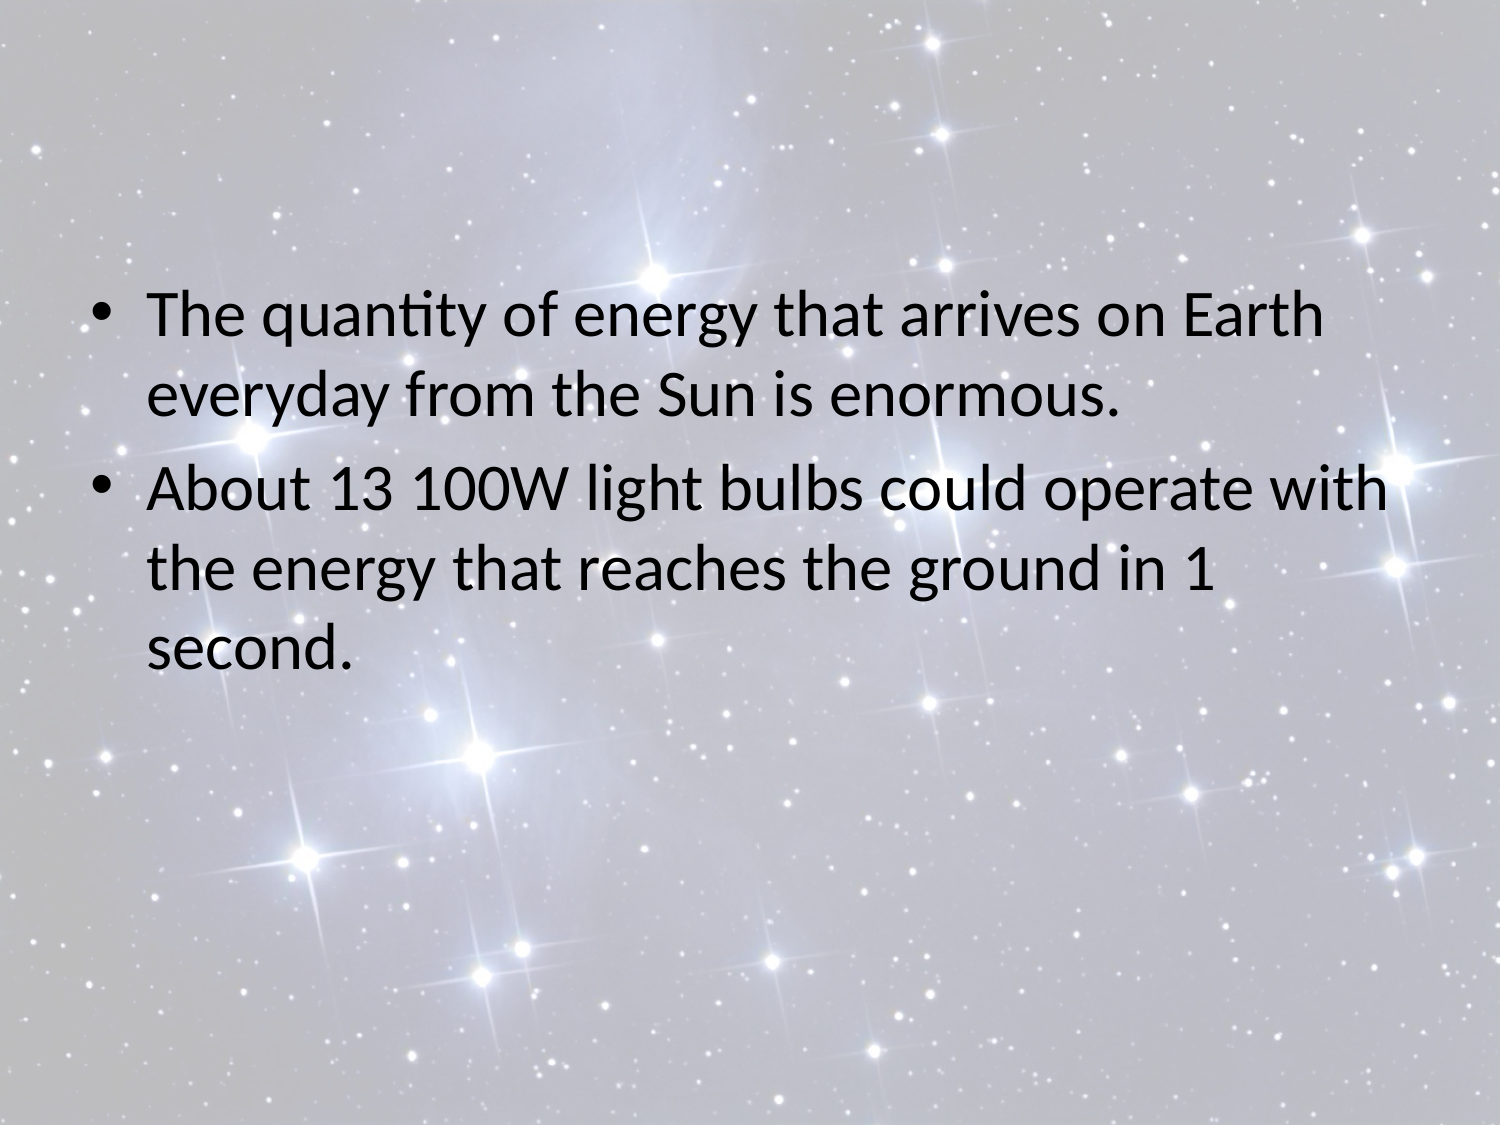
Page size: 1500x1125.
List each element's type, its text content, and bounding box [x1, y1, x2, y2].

list The quantity of energy that arrives on Earth everyday from the Sun is enormous. About 13 100W light bulbs could operate with the energy that reaches the ground in 1 second. [75, 262, 1425, 1005]
